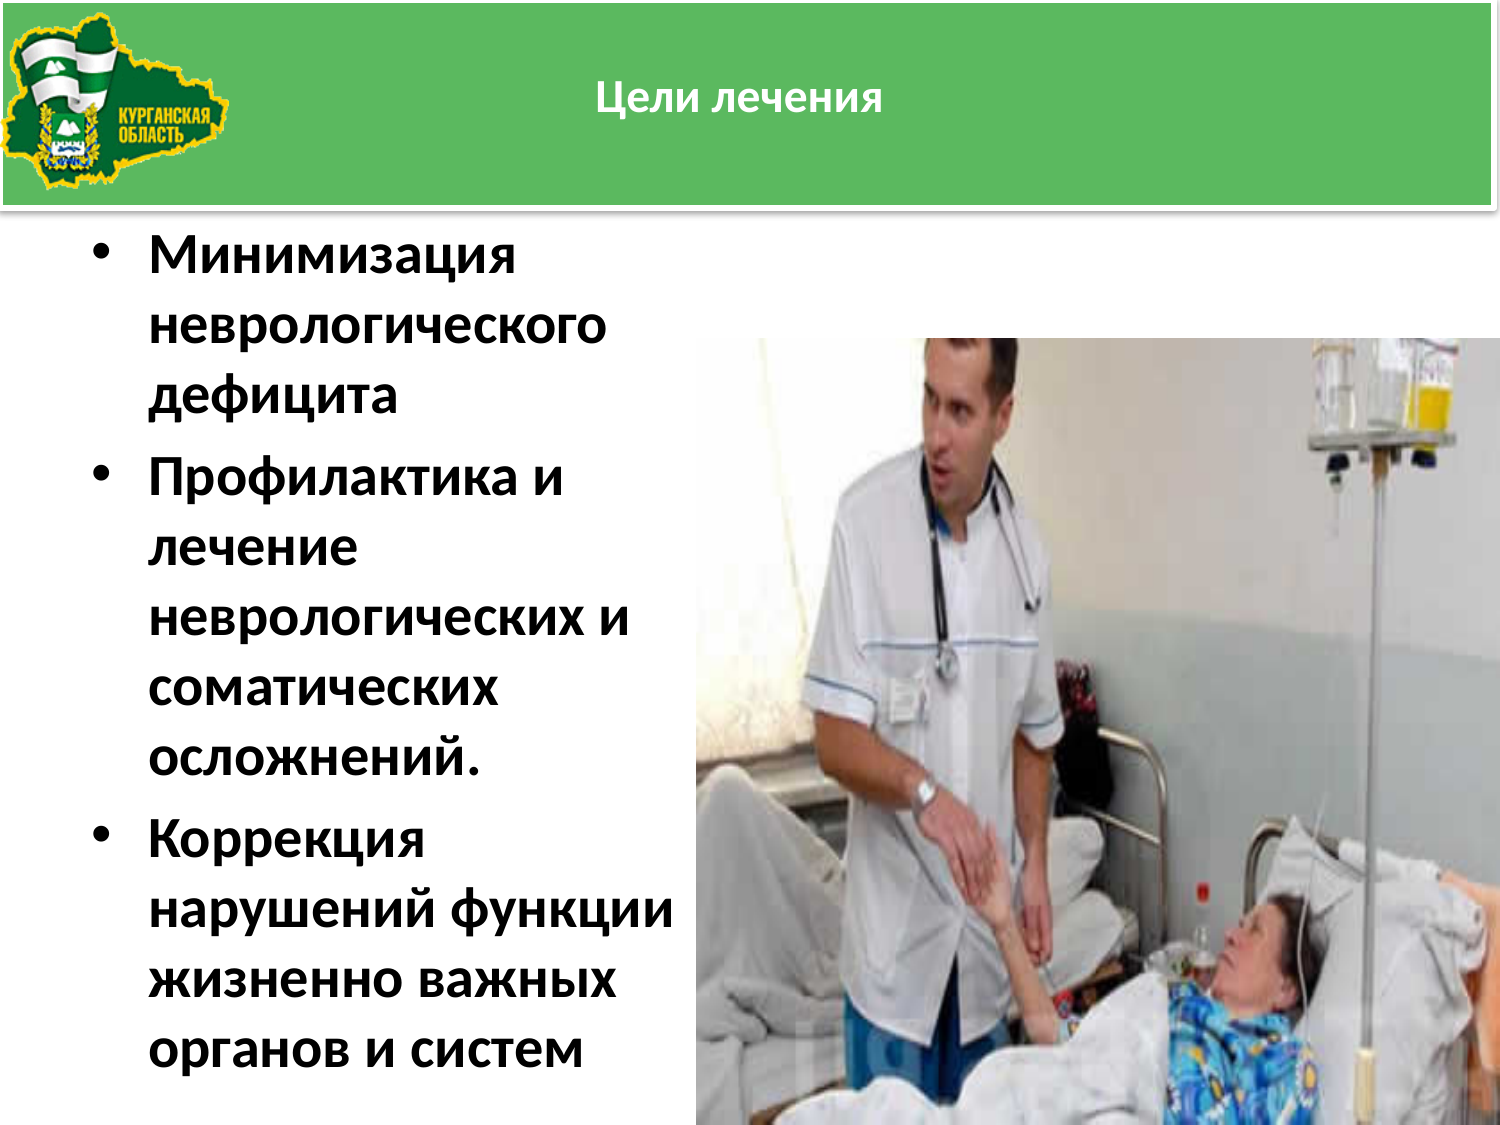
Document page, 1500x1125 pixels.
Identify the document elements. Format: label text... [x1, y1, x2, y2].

text_box [233, 0, 1497, 211]
list Минимизация неврологического дефицита Профилактика и лечение неврологических и соматических осложнений. Коррекция нарушений функции жизненно важных органов и систем [76, 208, 740, 1125]
title Цели лечения [231, 0, 1415, 188]
picture [0, 0, 230, 205]
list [696, 337, 1500, 1125]
